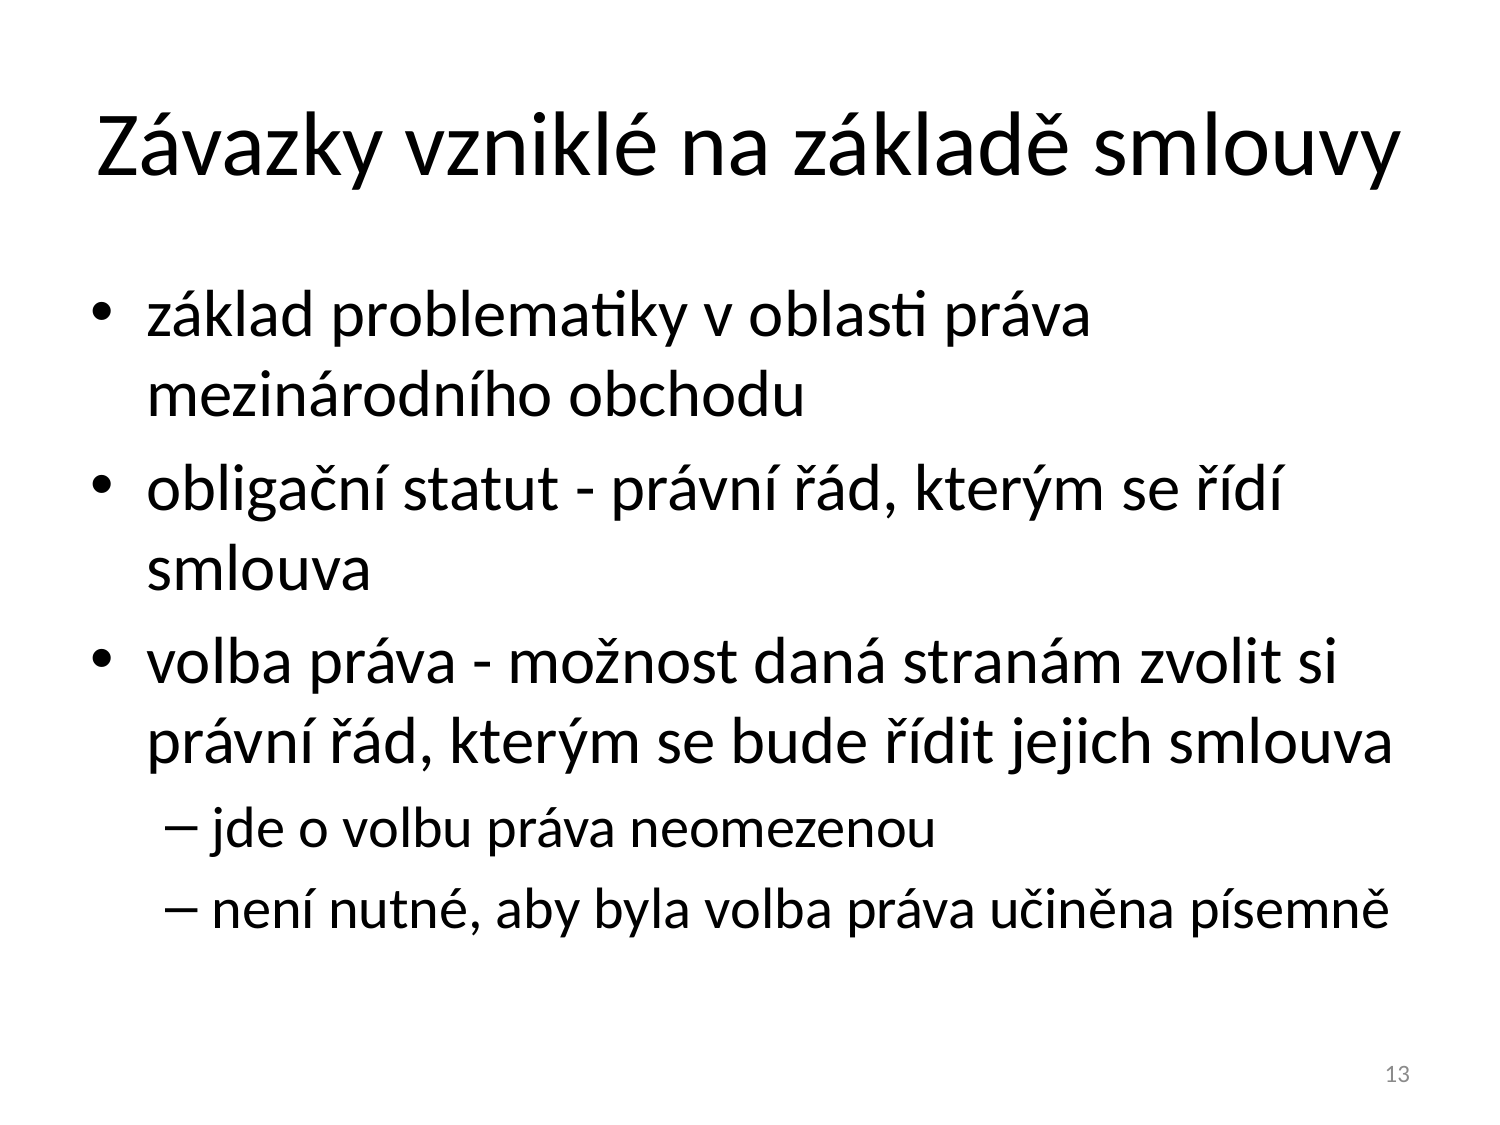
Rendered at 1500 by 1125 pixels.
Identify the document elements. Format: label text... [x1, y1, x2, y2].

title Závazky vzniklé na základě smlouvy [75, 45, 1425, 233]
slide_number 13 [1074, 1042, 1425, 1103]
list základ problematiky v oblasti práva mezinárodního obchodu obligační statut - právní řád, kterým se řídí smlouva volba práva - možnost daná stranám zvolit si právní řád, kterým se bude řídit jejich smlouva jde o volbu práva neomezenou není nutné, aby byla volba práva učiněna písemně [75, 262, 1425, 1005]
